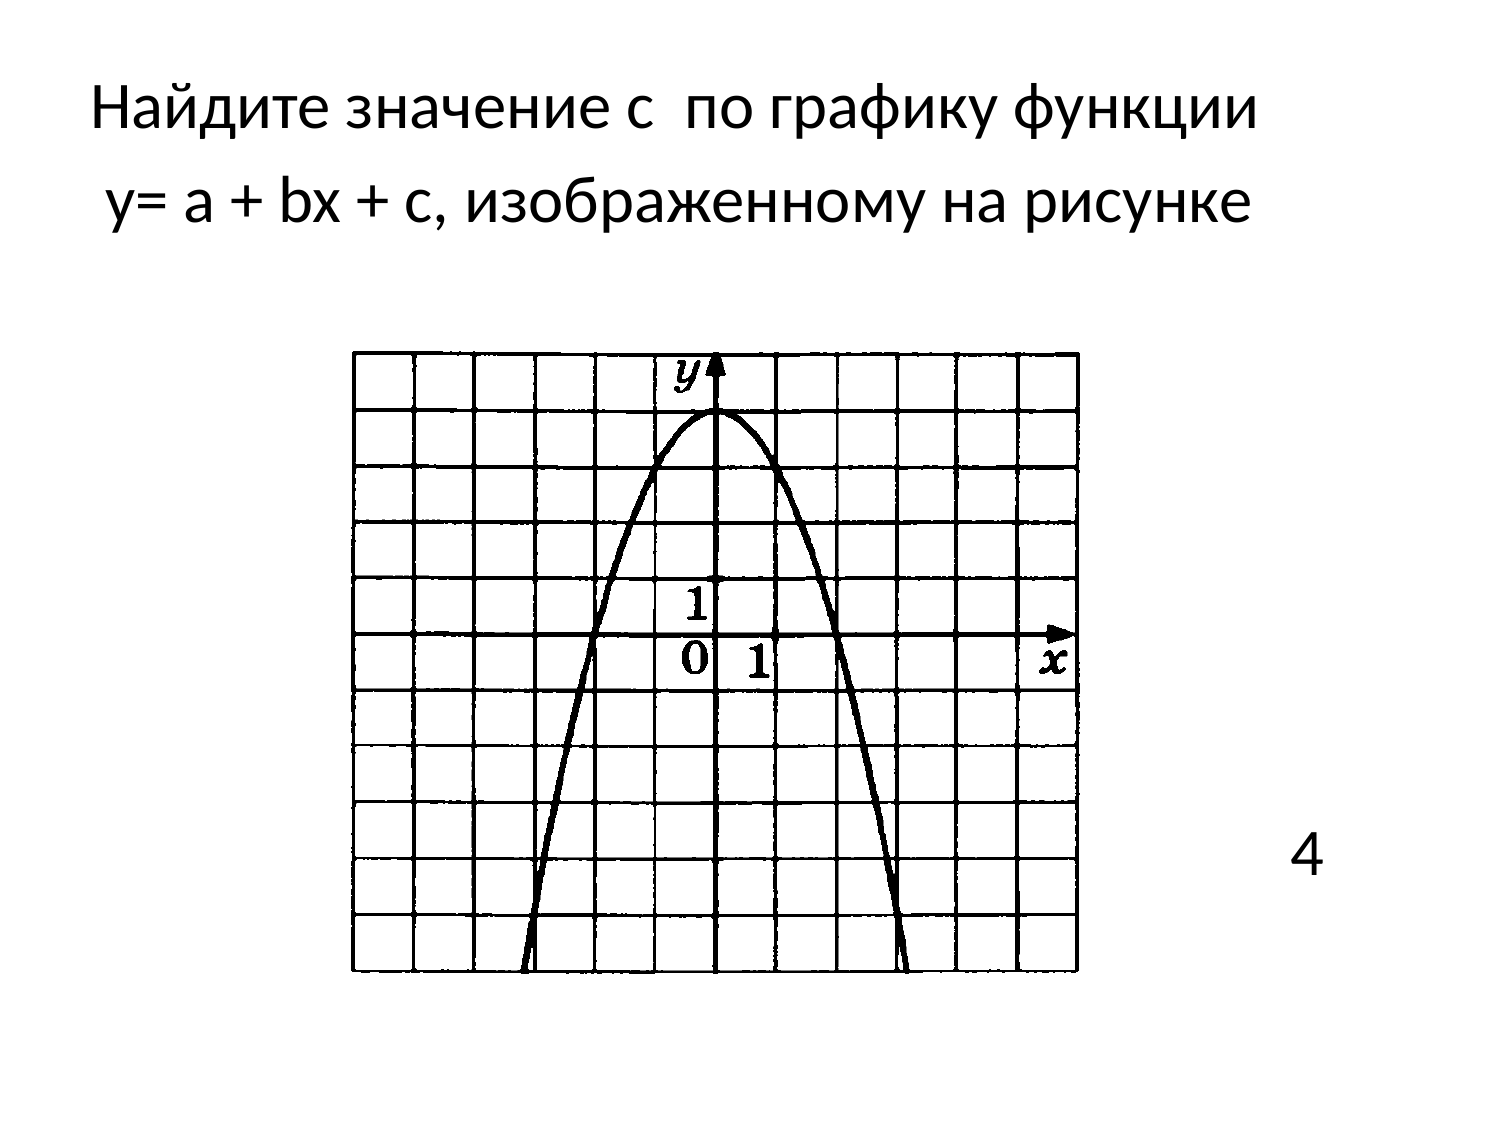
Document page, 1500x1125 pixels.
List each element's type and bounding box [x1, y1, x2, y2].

picture [334, 325, 1113, 1011]
